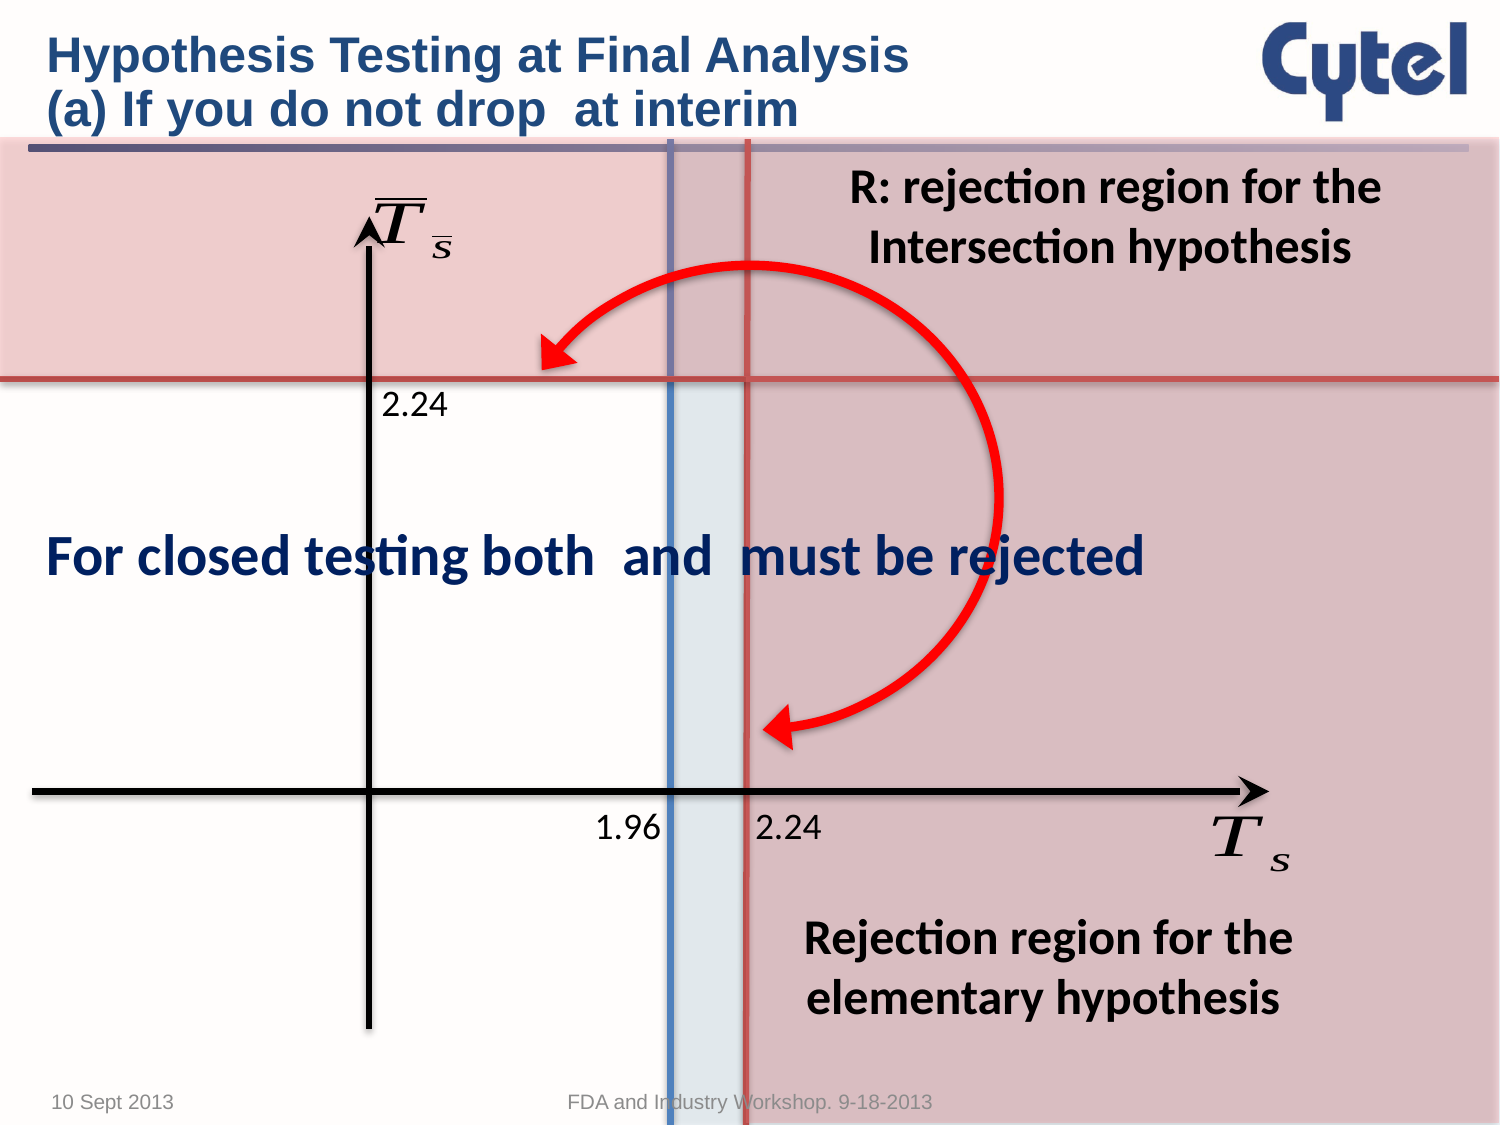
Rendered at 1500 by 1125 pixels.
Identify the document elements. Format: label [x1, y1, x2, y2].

picture [0, 0, 1500, 136]
picture [526, 104, 537, 122]
text_box [0, 136, 1500, 1124]
